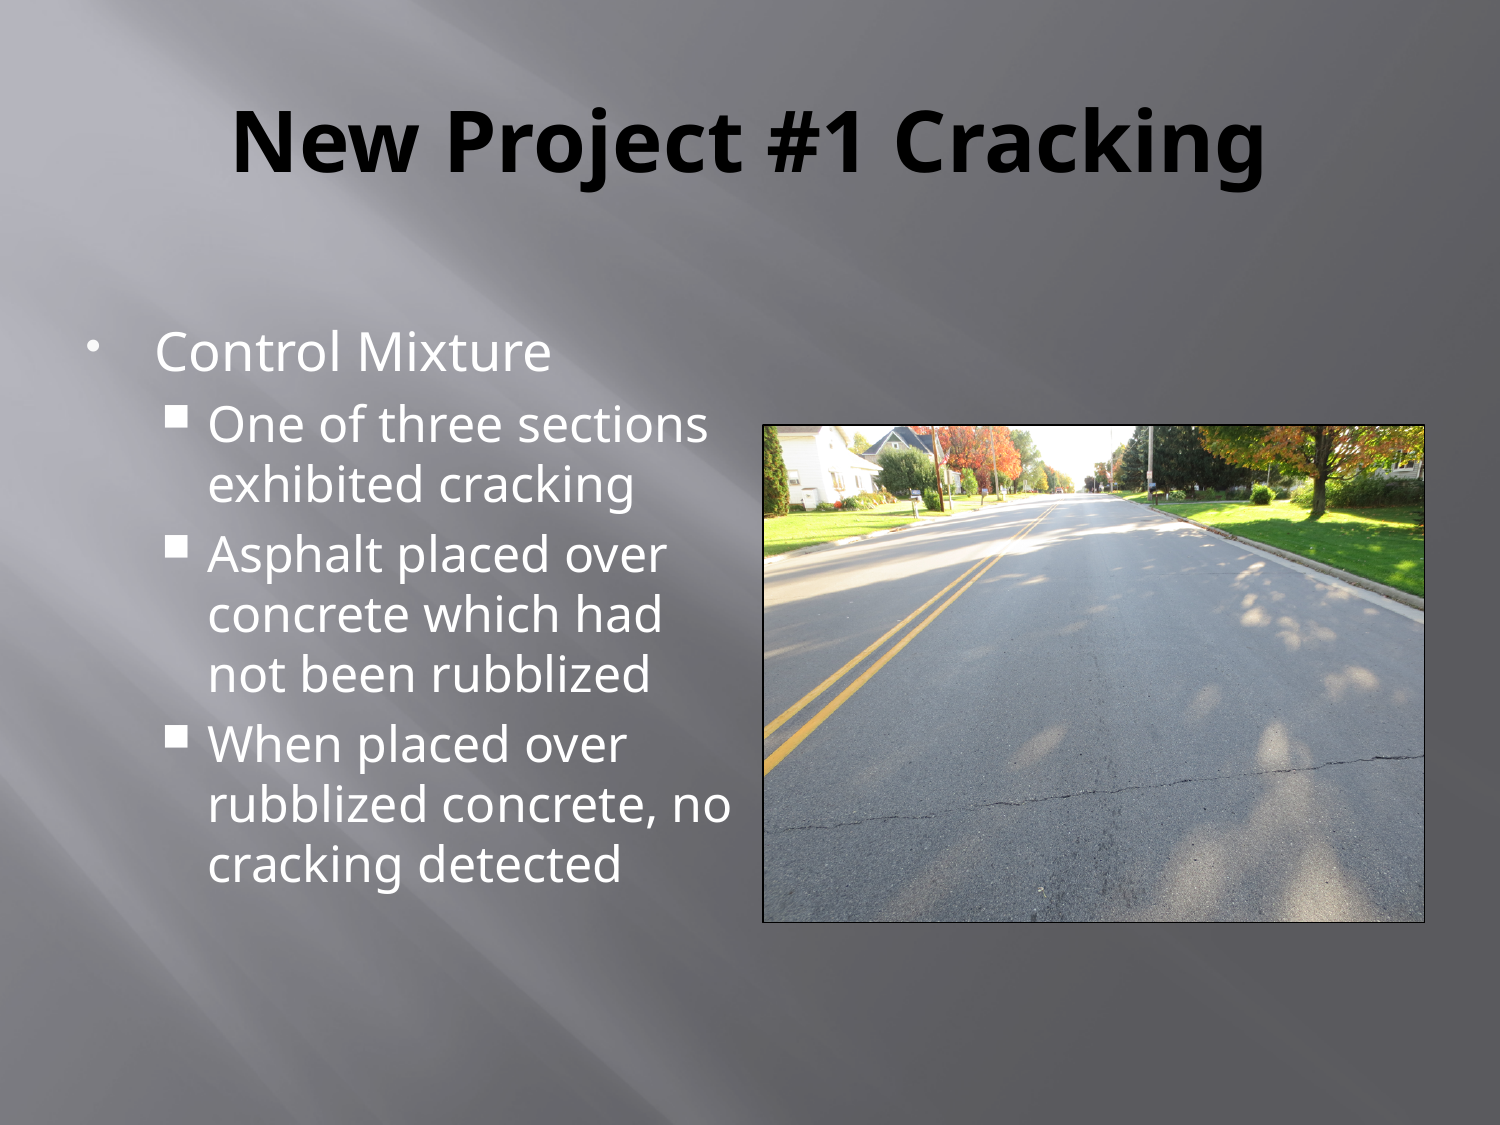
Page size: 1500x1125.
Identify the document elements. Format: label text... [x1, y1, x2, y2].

list Control Mixture One of three sections exhibited cracking Asphalt placed over concrete which had not been rubblized When placed over rubblized concrete, no cracking detected [50, 310, 750, 1038]
picture [762, 424, 1426, 923]
title New Project #1 Cracking [75, 45, 1425, 233]
